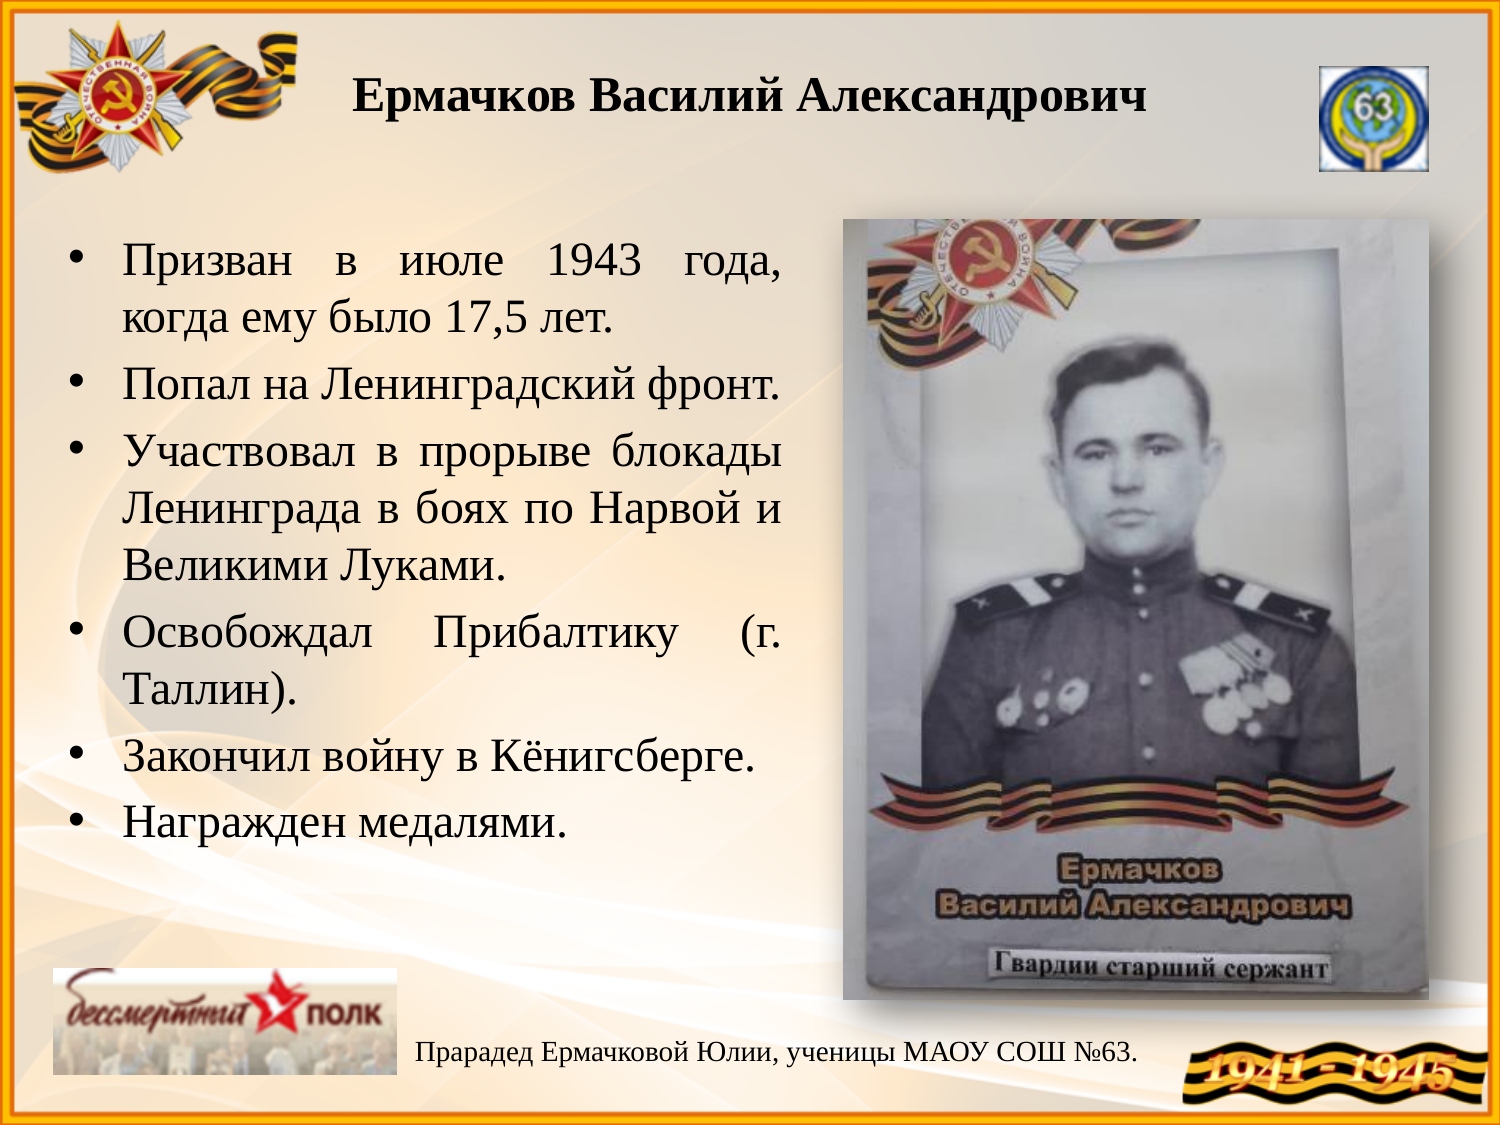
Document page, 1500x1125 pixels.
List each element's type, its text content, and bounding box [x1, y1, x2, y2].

picture [0, 0, 1500, 1125]
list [843, 219, 1429, 1000]
title Ермачков Василий Александрович [75, 45, 1425, 138]
list Призван в июле 1943 года, когда ему было 17,5 лет. Попал на Ленинградский фронт. Участвовал в прорыве блокады Ленинграда в боях по Нарвой и Великими Луками. Освобождал Прибалтику (г. Таллин). Закончил войну в Кёнигсберге. Награжден медалями. [53, 219, 799, 917]
text_box Прарадед Ермачковой Юлии, ученицы МАОУ СОШ №63. [401, 1024, 1200, 1075]
